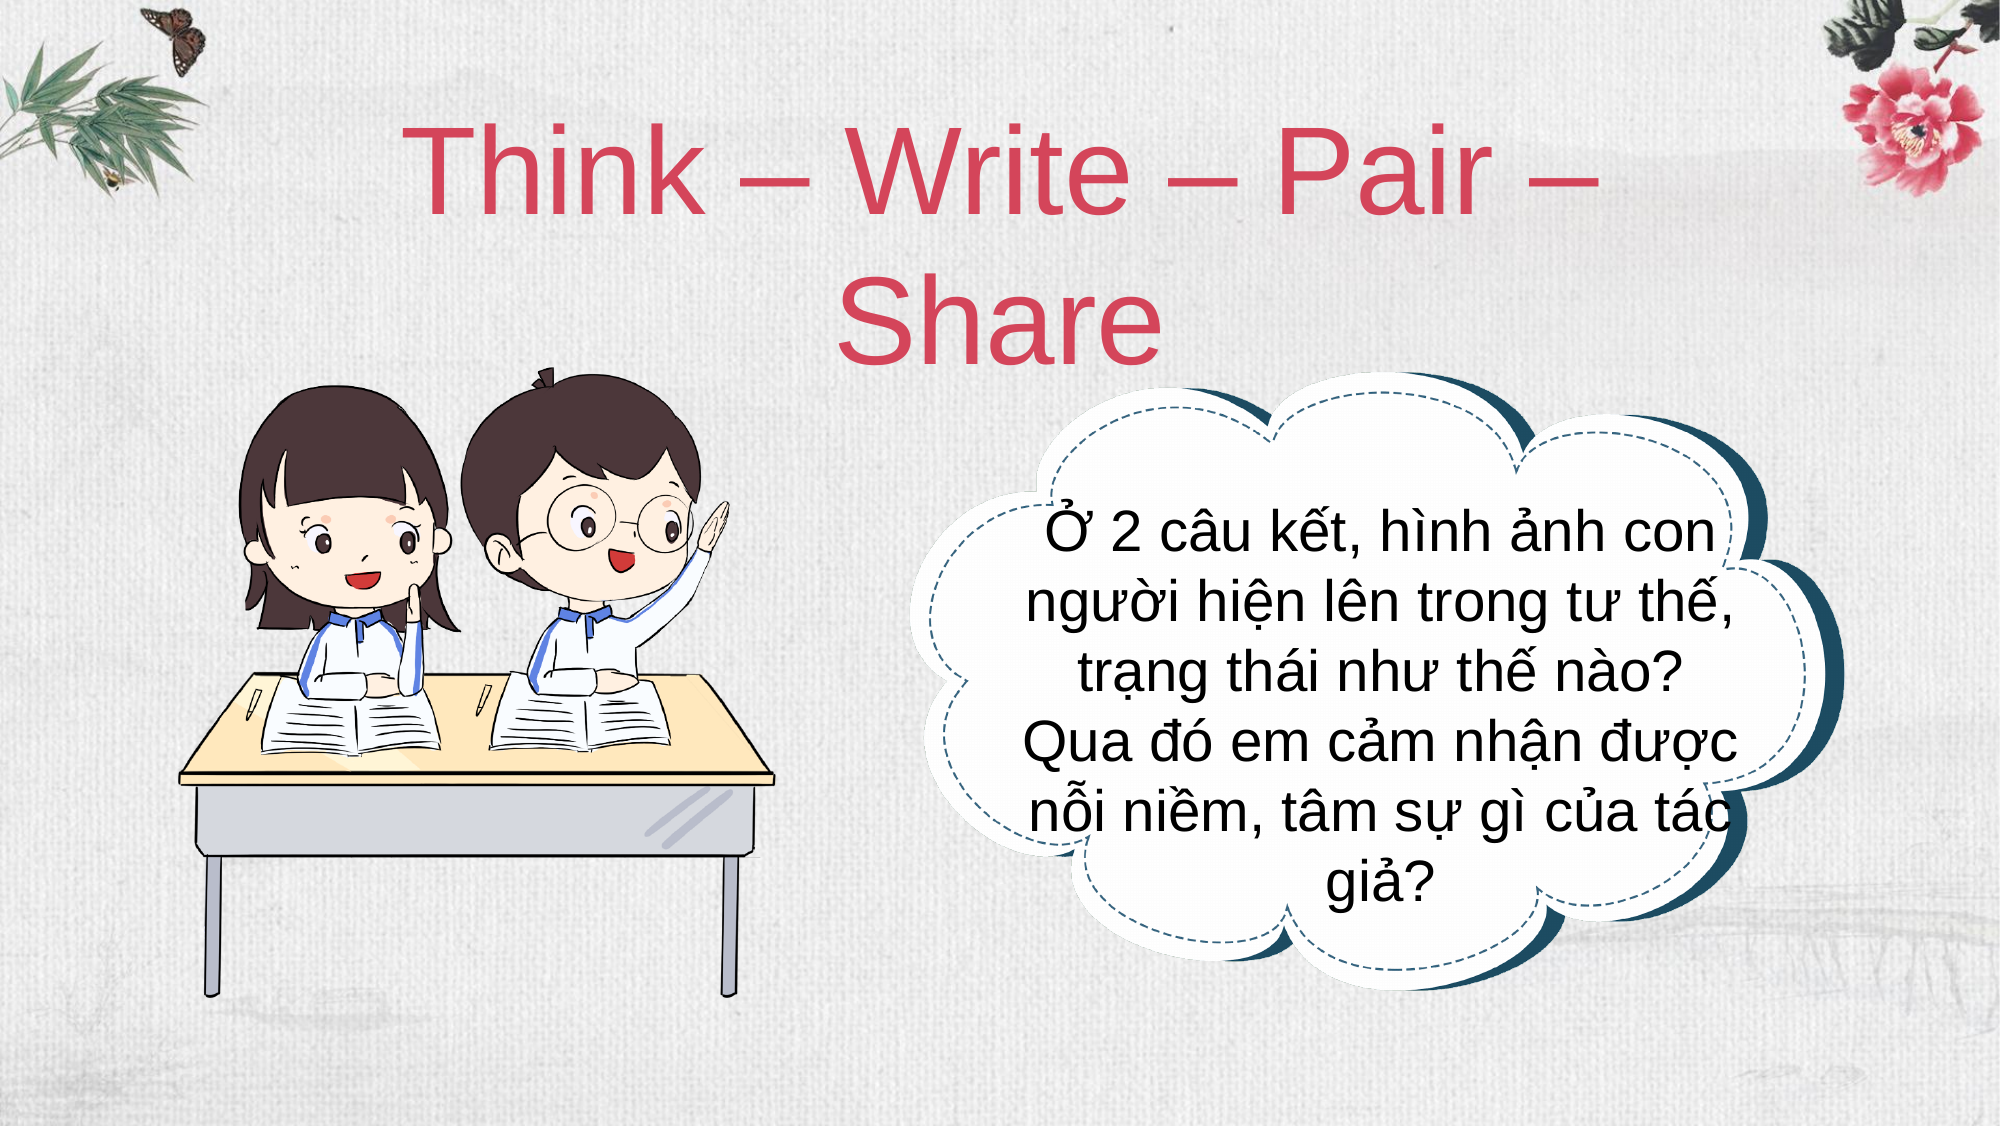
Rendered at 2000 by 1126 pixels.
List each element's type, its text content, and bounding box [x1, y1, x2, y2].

picture [0, 0, 2000, 1126]
text_box Think – Write – Pair – Share [256, 89, 1744, 389]
